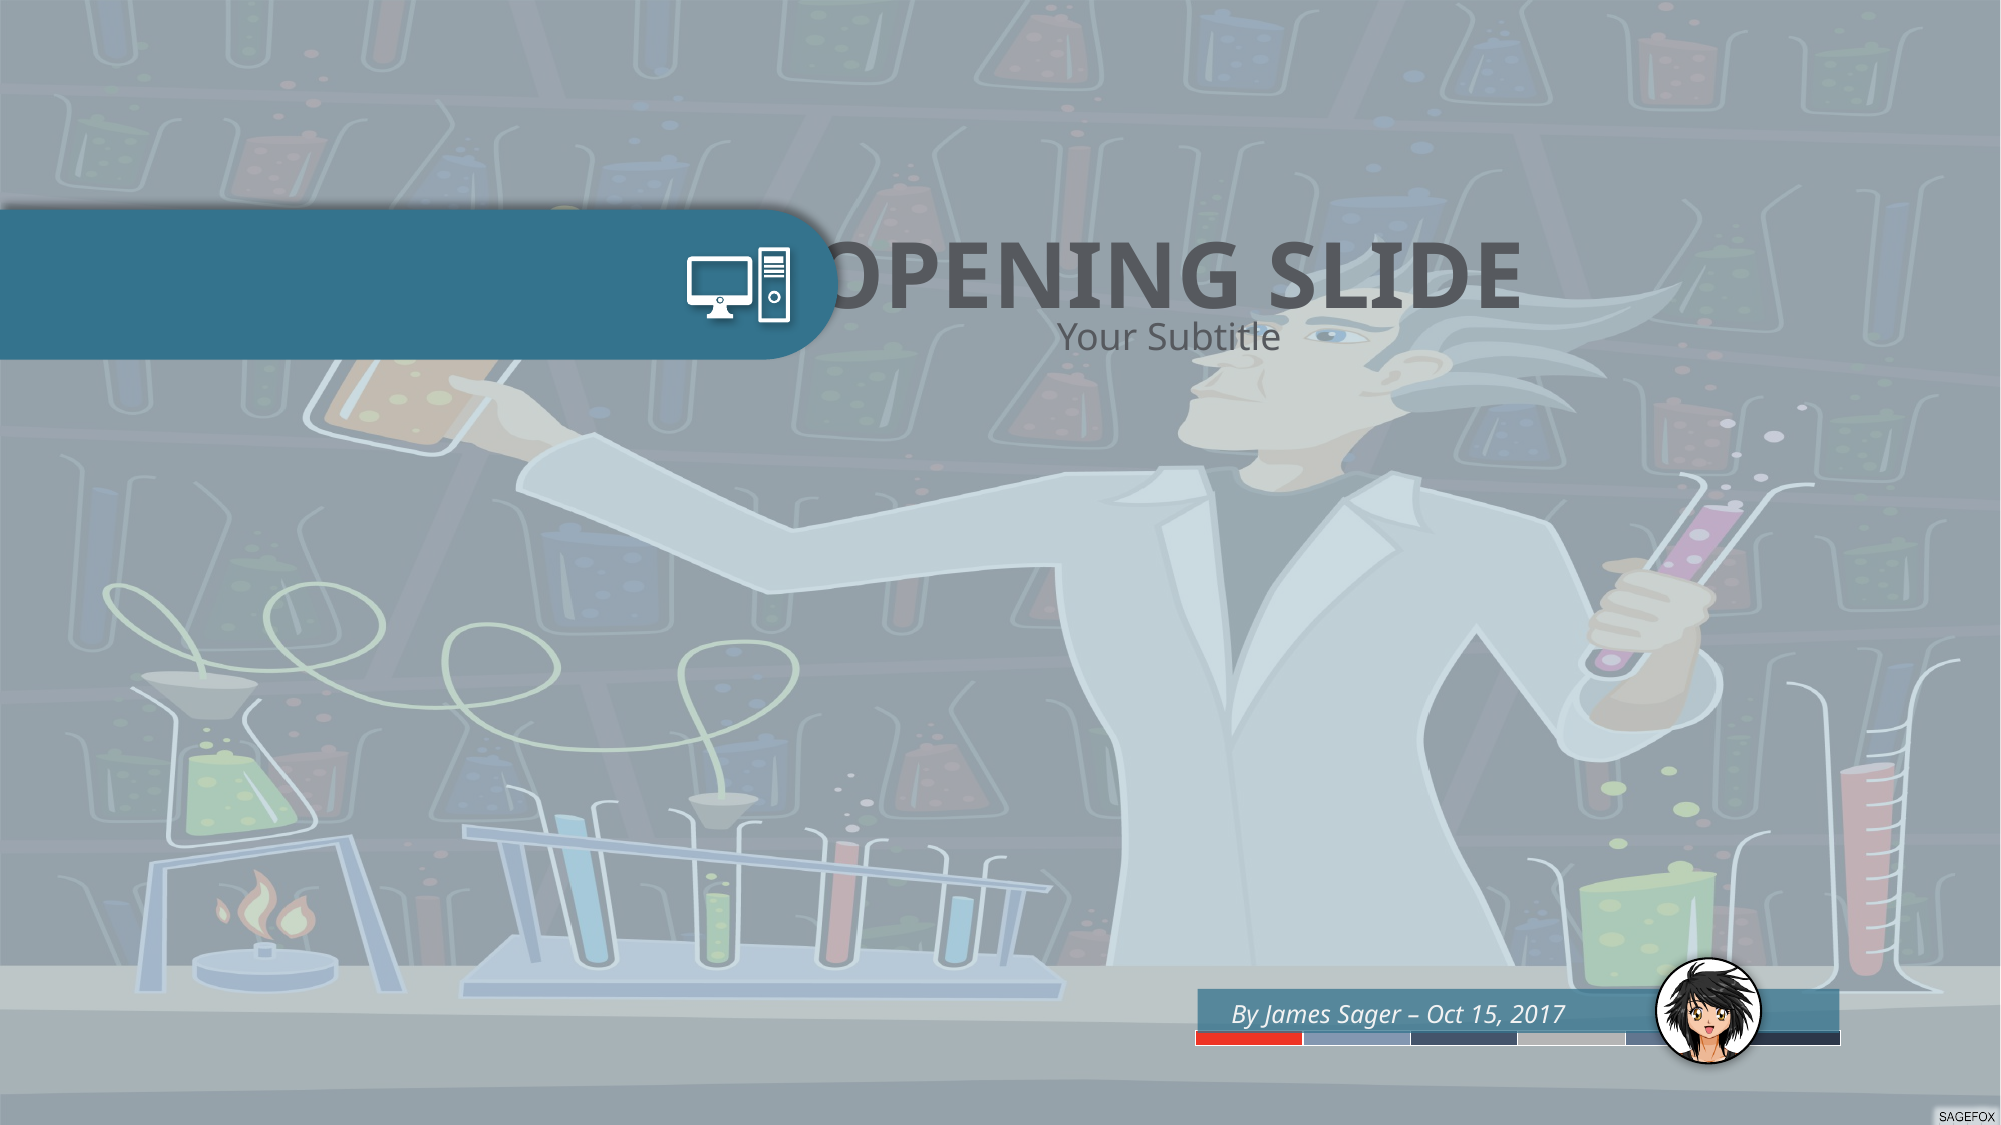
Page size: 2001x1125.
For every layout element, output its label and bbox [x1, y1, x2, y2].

text_box [687, 256, 716, 319]
text_box [1195, 958, 1841, 1064]
text_box [0, 208, 772, 361]
text_box [716, 209, 1621, 367]
picture [1936, 1111, 1997, 1125]
